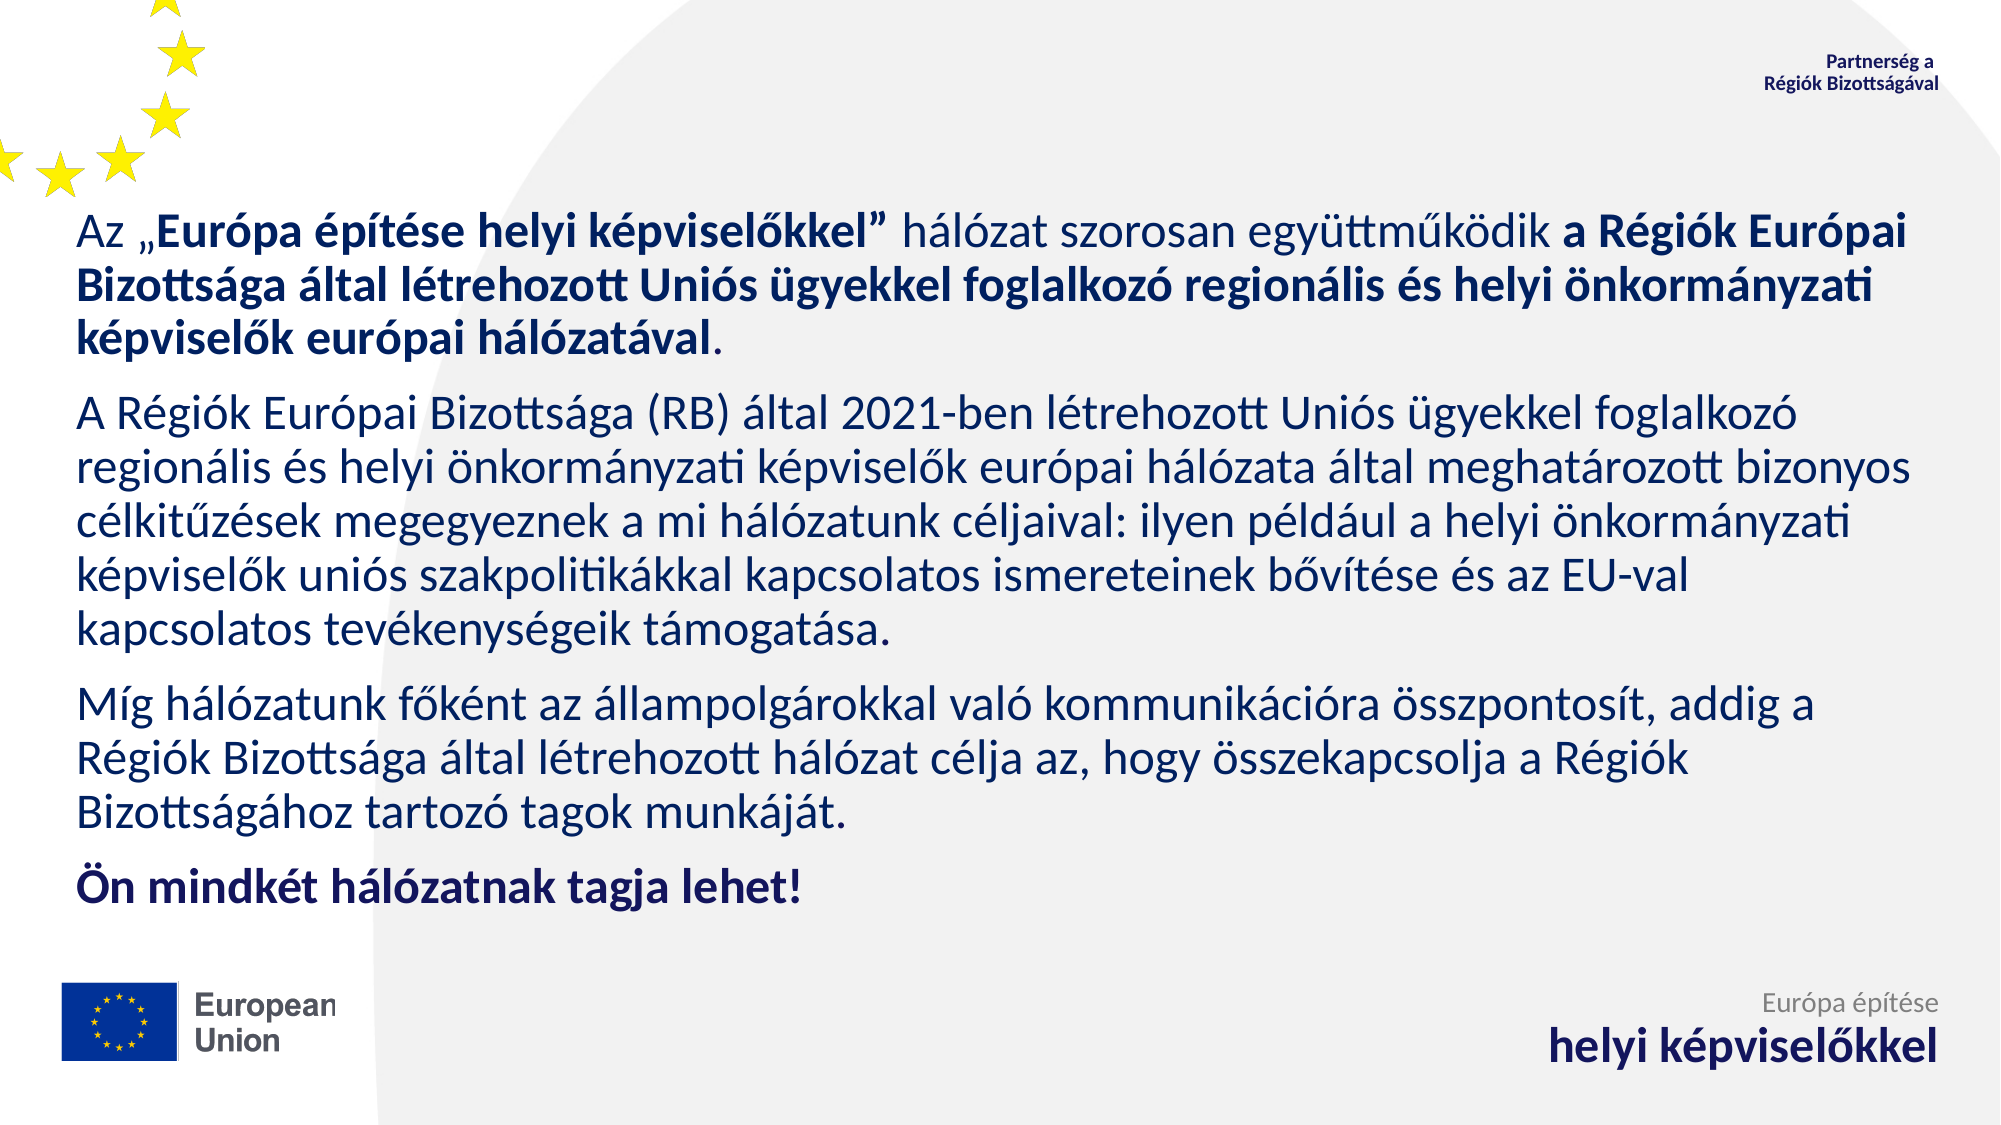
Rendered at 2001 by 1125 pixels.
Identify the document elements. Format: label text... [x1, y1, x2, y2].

list Európa építése helyi képviselőkkel [1537, 987, 1940, 1093]
list Partnerség a Régiók Bizottságával [1650, 50, 1940, 196]
picture [0, 0, 2000, 1125]
list Az „Európa építése helyi képviselőkkel” hálózat szorosan együttműködik a Régiók Európai Bizottsága által létrehozott Uniós ügyekkel foglalkozó regionális és helyi önkormányzati képviselők európai hálózatával. A Régiók Európai Bizottsága (RB) által 2021-ben létrehozott Uniós ügyekkel foglalkozó regionális és helyi önkormányzati képviselők európai hálózata által meghatározott bizonyos célkitűzések megegyeznek a mi hálózatunk céljaival: ilyen például a helyi önkormányzati képviselők uniós szakpolitikákkal kapcsolatos ismereteinek bővítése és az EU-val kapcsolatos tevékenységeik támogatása. Míg hálózatunk főként az állampolgárokkal való kommunikációra összpontosít, addig a Régiók Bizottsága által létrehozott hálózat célja az, hogy összekapcsolja a Régiók Bizottságához tartozó tagok munkáját. Ön mindkét hálózatnak tagja lehet! [60, 196, 1940, 923]
